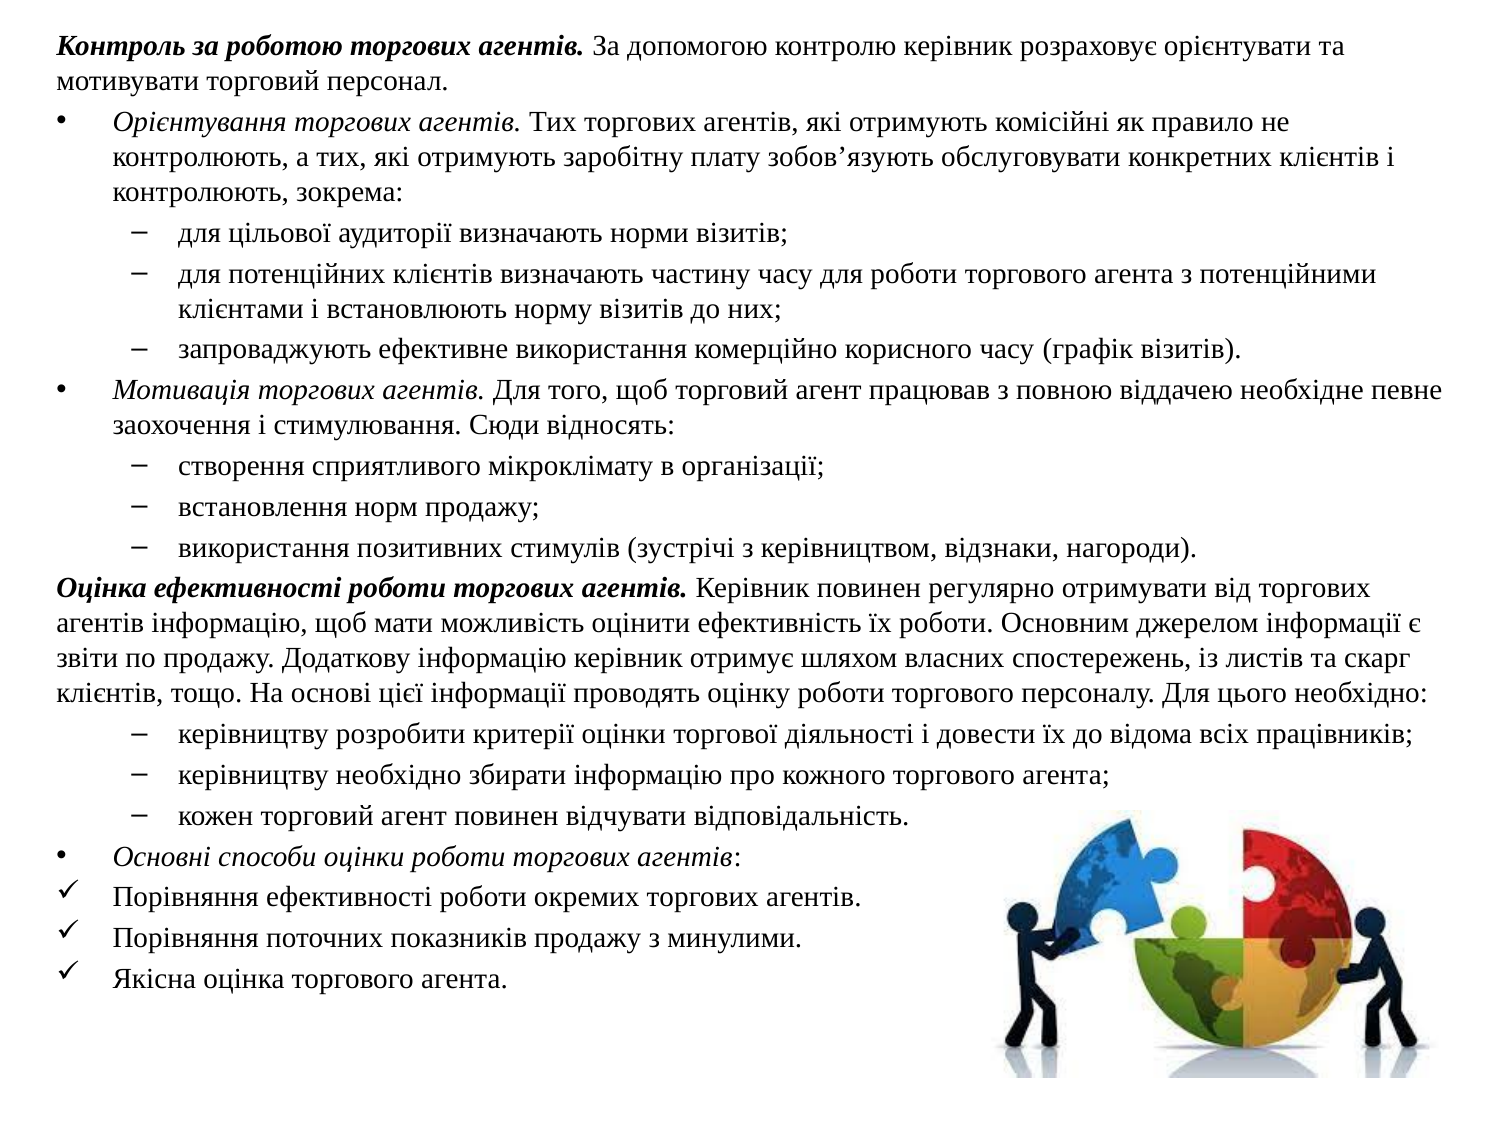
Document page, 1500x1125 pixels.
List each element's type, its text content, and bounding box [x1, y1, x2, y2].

list Контроль за роботою торгових агентів. За допомогою контролю керівник розраховує орієнтувати та мотивувати торговий персонал. Орієнтування торгових агентів. Тих торгових агентів, які отримують комісійні як правило не контролюють, а тих, які отримують заробітну плату зобов’язують обслуговувати конкретних клієнтів і контролюють, зокрема: для цільової аудиторії визначають норми візитів; для потенційних клієнтів визначають частину часу для роботи торгового агента з потенційними клієнтами і встановлюють норму візитів до них; запроваджують ефективне використання комерційно корисного часу (графік візитів). Мотивація торгових агентів. Для того, щоб торговий агент працював з повною віддачею необхідне певне заохочення і стимулювання. Сюди відносять: створення сприятливого мікроклімату в організації; встановлення норм продажу; використання позитивних стимулів (зустрічі з керівництвом, відзнаки, нагороди). Оцінка ефективності роботи торгових агентів. Керівник повинен регулярно отримувати від торгових агентів інформацію, щоб мати можливість оцінити ефективність їх роботи. Основним джерелом інформації є звіти по продажу. Додаткову інформацію керівник отримує шляхом власних спостережень, із листів та скарг клієнтів, тощо. На основі цієї інформації проводять оцінку роботи торгового персоналу. Для цього необхідно: керівництву розробити критерії оцінки торгової діяльності і довести їх до відома всіх працівників; керівництву необхідно збирати інформацію про кожного торгового агента; кожен торговий агент повинен відчувати відповідальність. Основні способи оцінки роботи торгових агентів: Порівняння ефективності роботи окремих торгових агентів. Порівняння поточних показників продажу з минулими. Якісна оцінка торгового агента. [41, 19, 1471, 752]
picture [979, 810, 1440, 1078]
